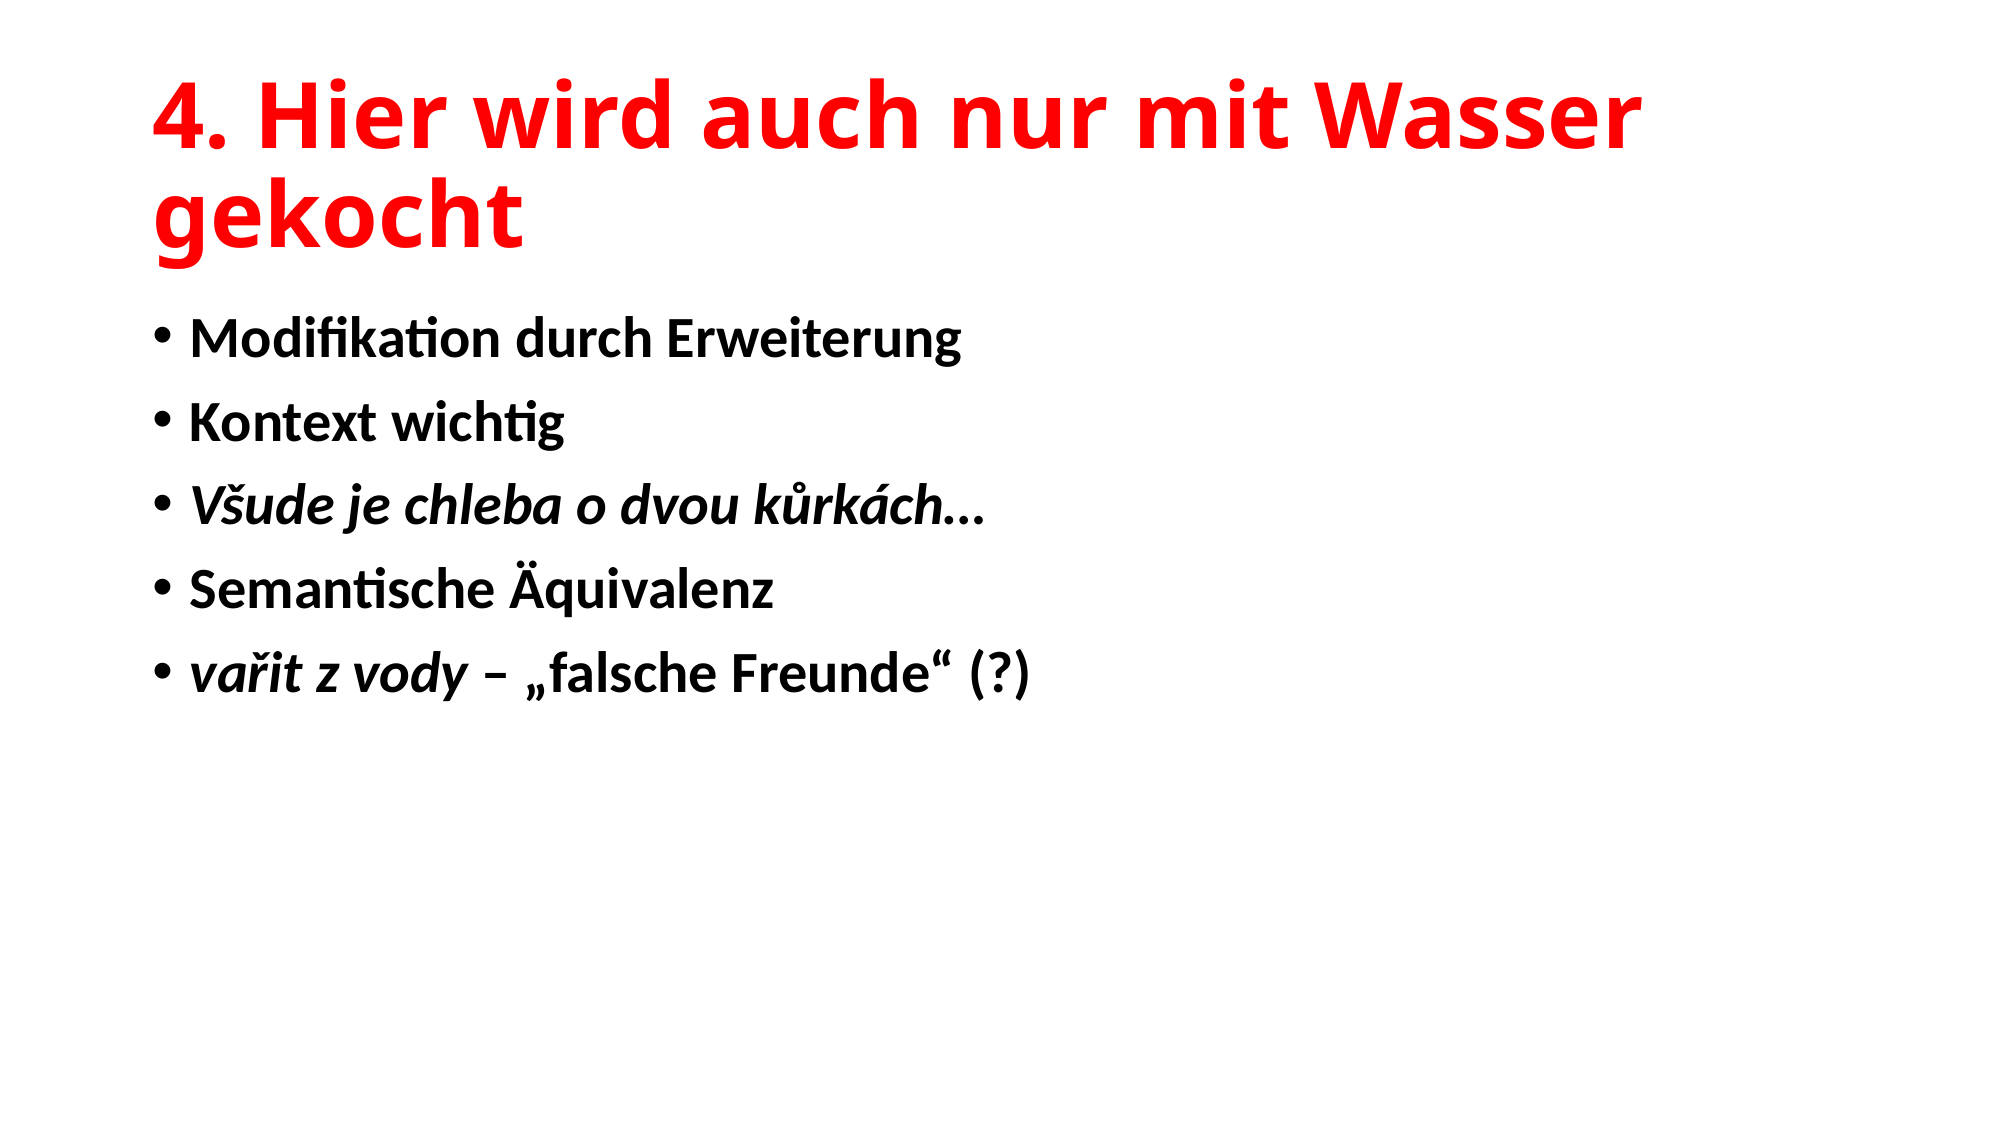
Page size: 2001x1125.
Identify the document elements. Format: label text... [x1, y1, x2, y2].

title 4. Hier wird auch nur mit Wasser gekocht [137, 59, 1863, 278]
list Modifikation durch Erweiterung Kontext wichtig Všude je chleba o dvou kůrkách… Semantische Äquivalenz vařit z vody – „falsche Freunde“ (?) [137, 299, 1863, 1014]
